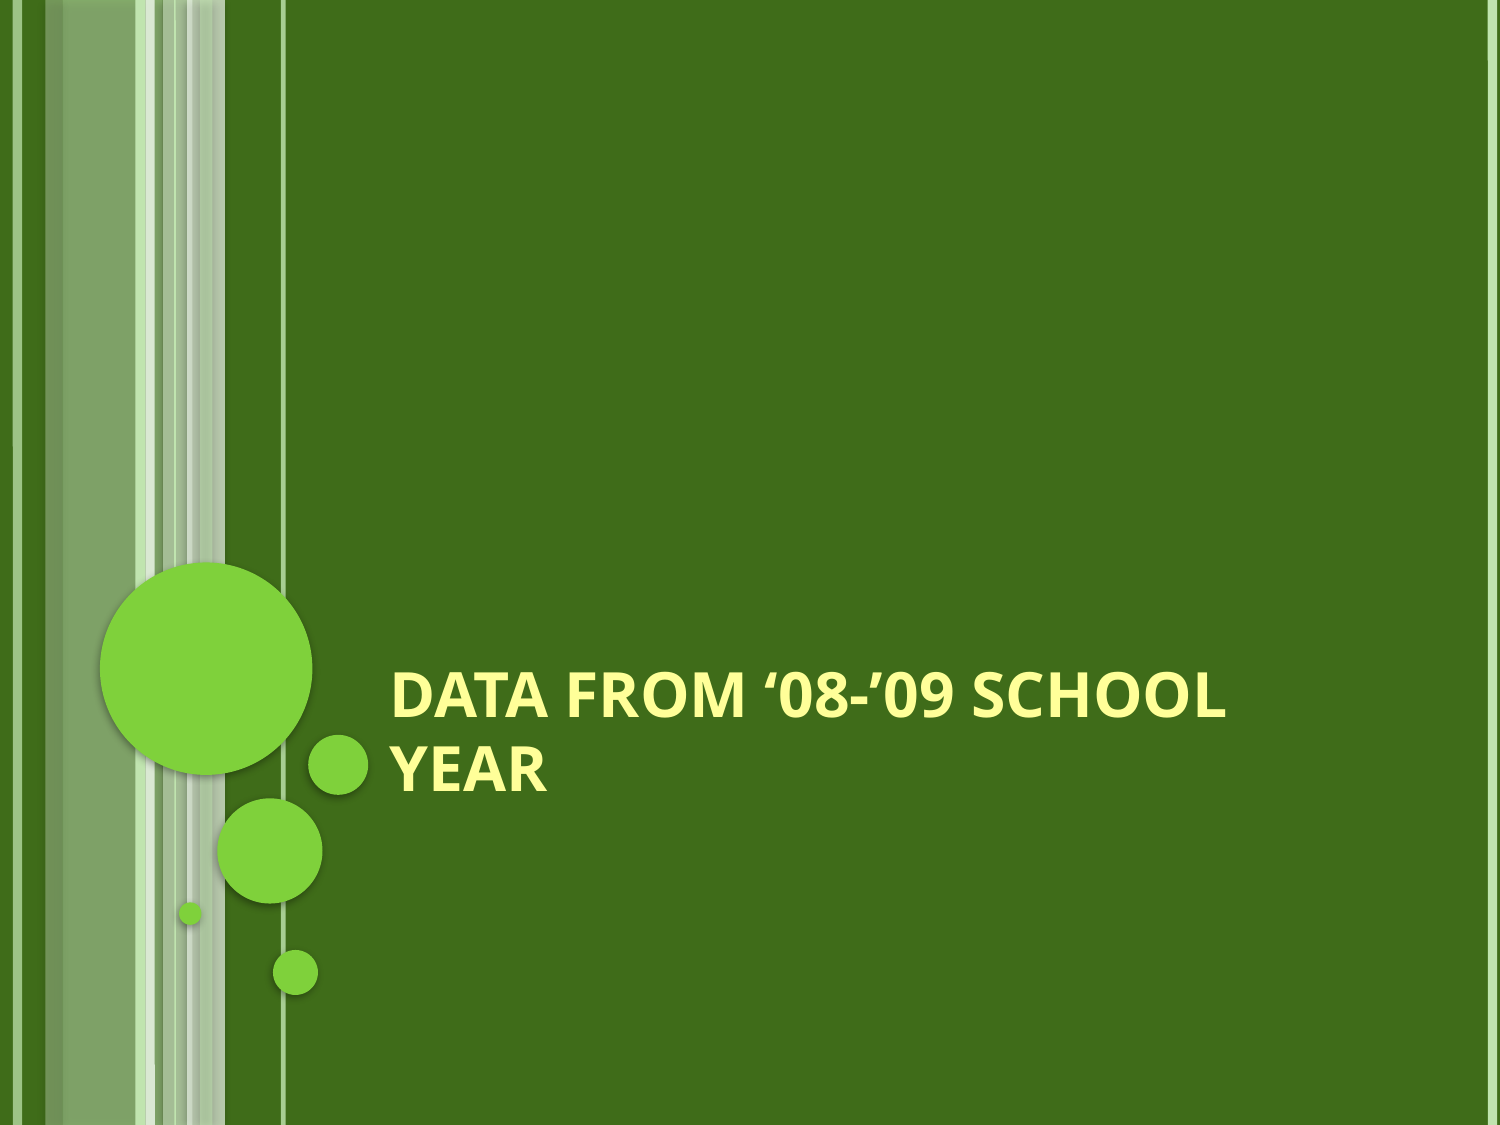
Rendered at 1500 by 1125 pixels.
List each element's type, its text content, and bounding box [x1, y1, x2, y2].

title Data from ‘08-’09 School Year [375, 474, 1388, 812]
